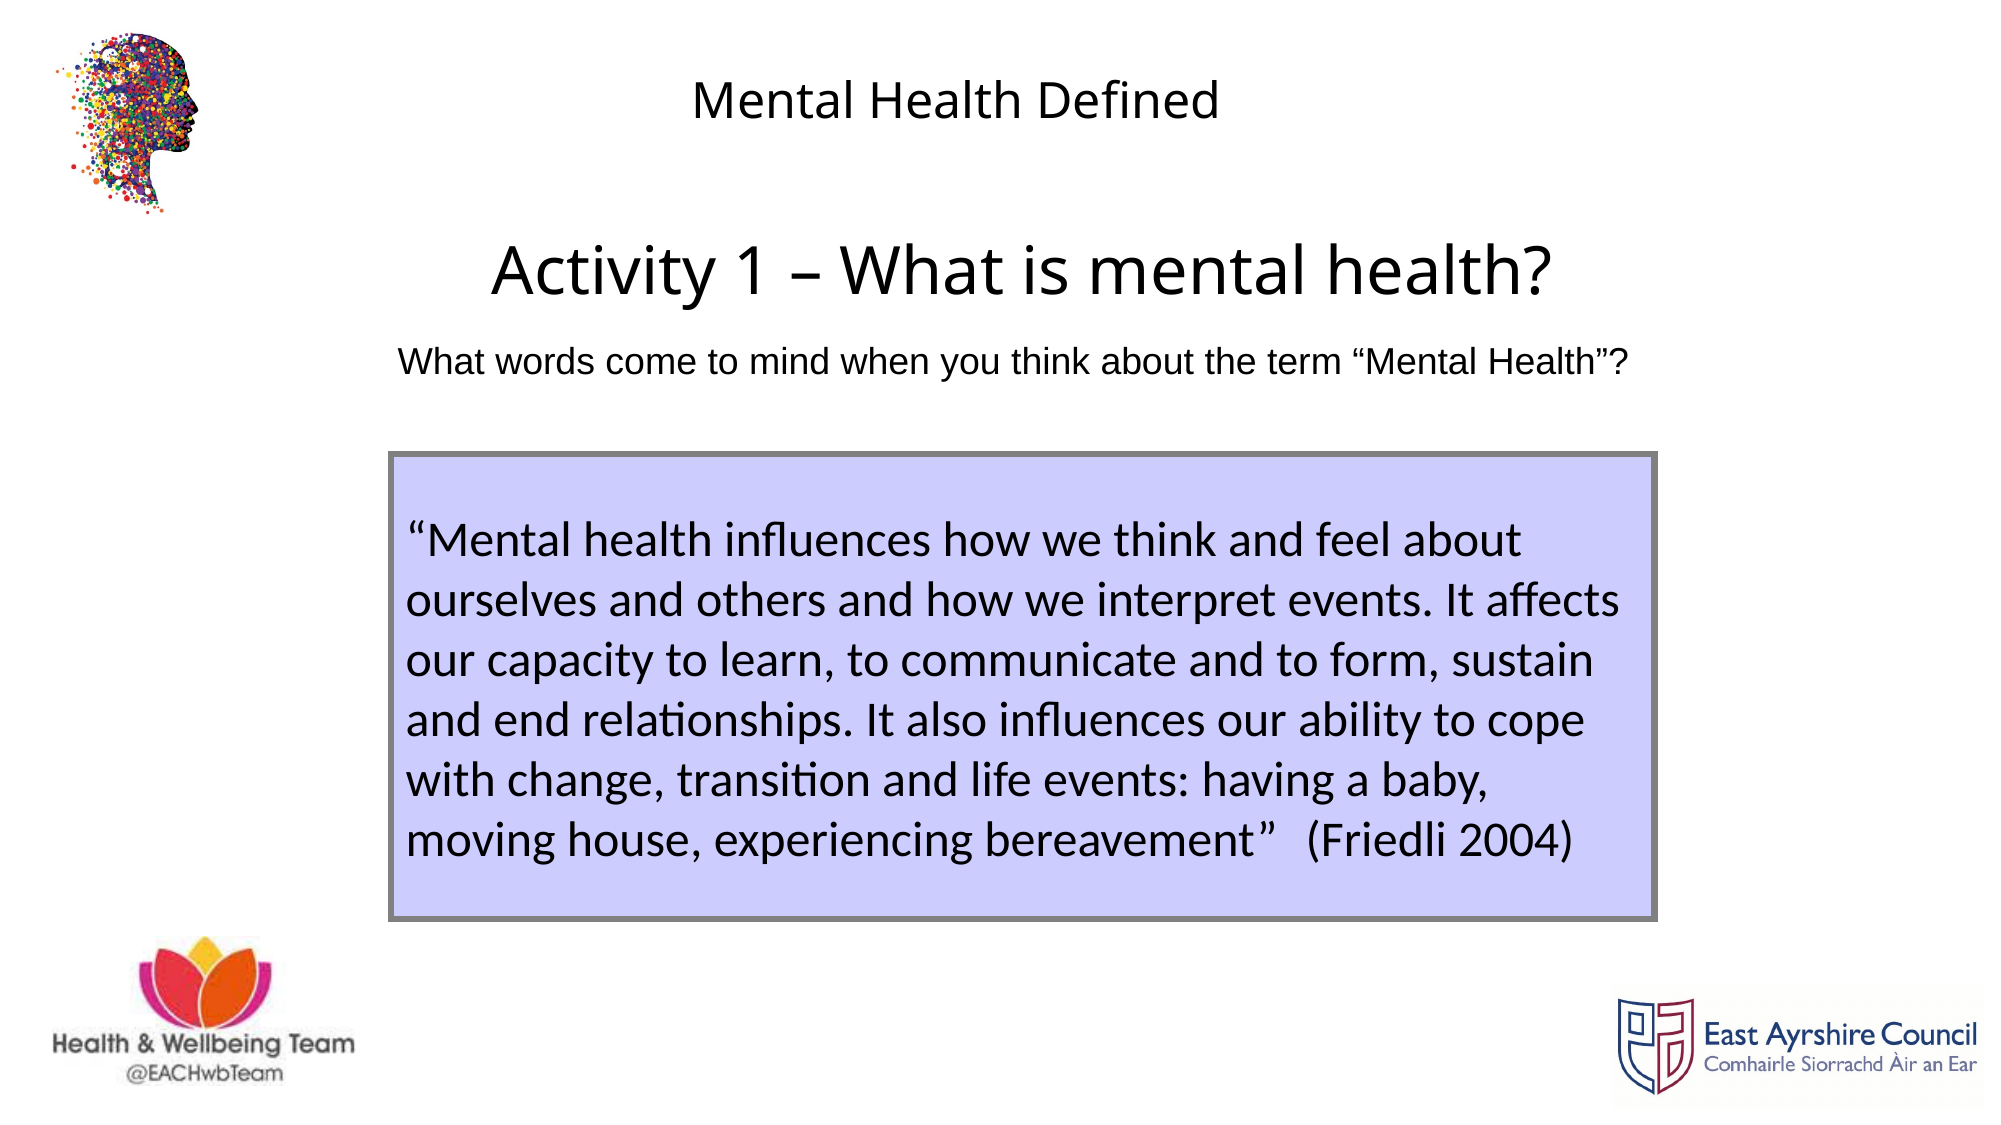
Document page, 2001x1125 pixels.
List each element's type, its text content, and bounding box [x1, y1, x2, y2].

picture [52, 936, 356, 1086]
text_box Mental Health Defined [456, 60, 1457, 136]
text_box “Mental health influences how we think and feel about ourselves and others and how we interpret events. It affects our capacity to learn, to communicate and to form, sustain and end relationships. It also influences our ability to cope with change, transition and life events: having a baby, moving house, experiencing bereavement” (Friedli 2004) [390, 453, 1656, 920]
text_box Activity 1 – What is mental health? What words come to mind when you think about the term “Mental Health”? [273, 220, 1772, 395]
picture [1611, 984, 1984, 1109]
picture [53, 29, 202, 217]
